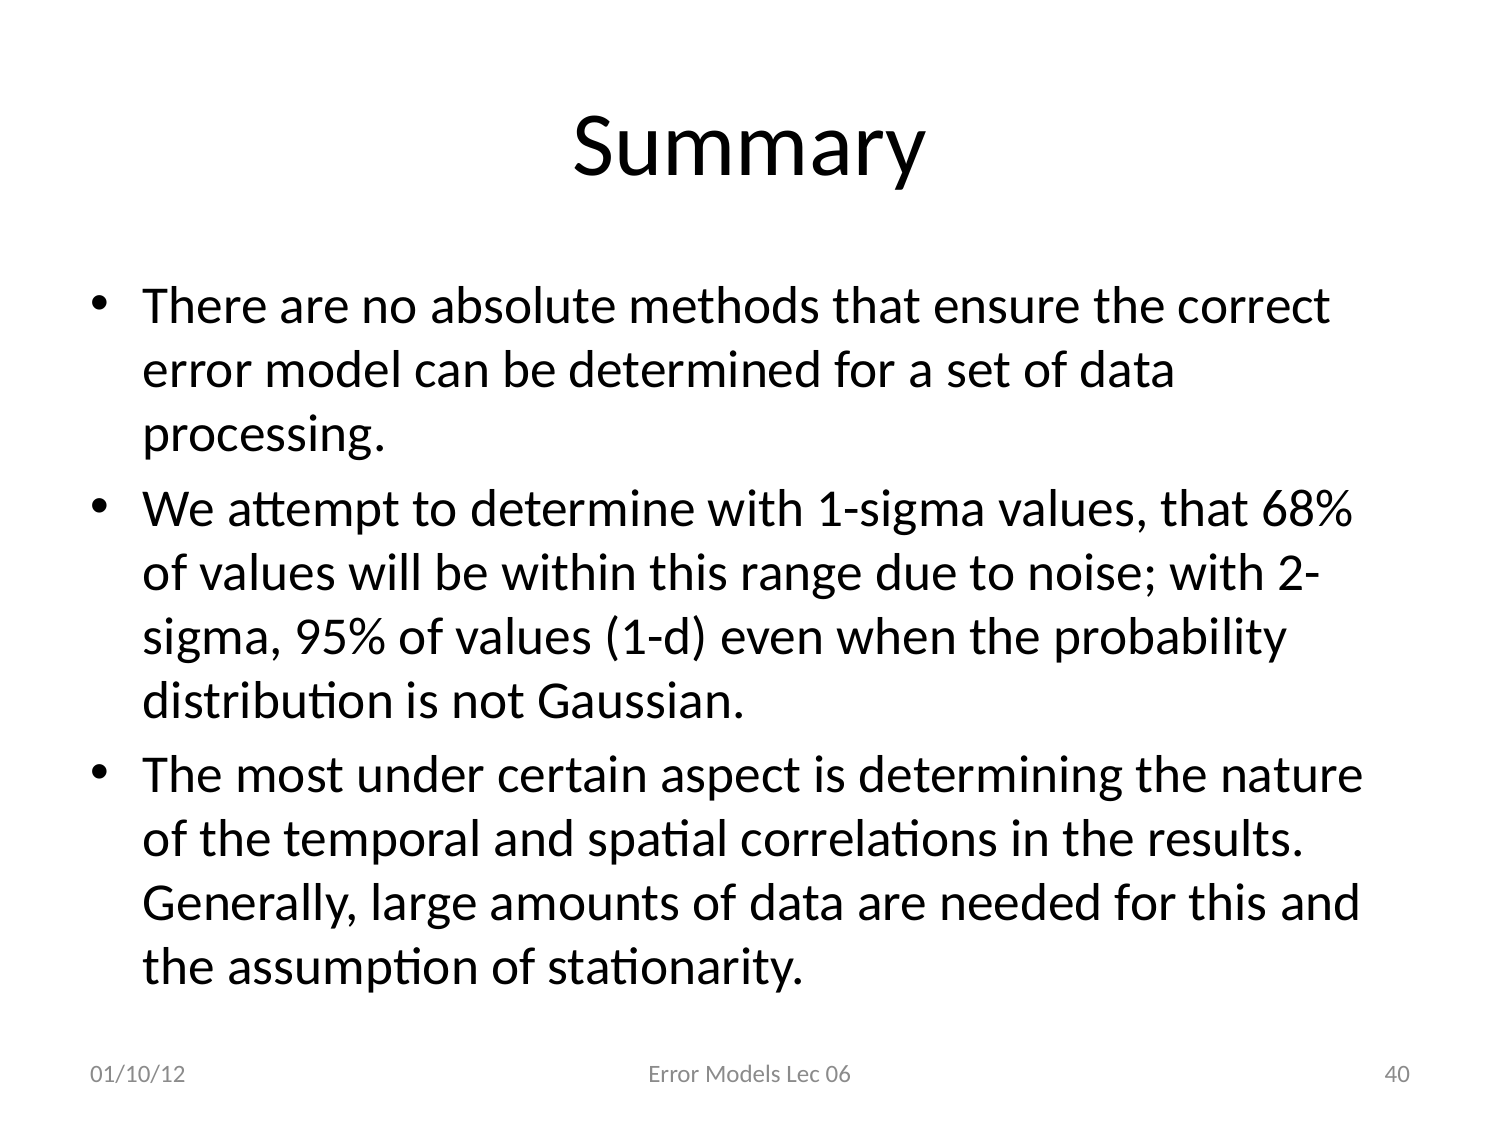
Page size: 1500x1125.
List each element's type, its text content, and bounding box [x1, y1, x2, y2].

title Summary [75, 45, 1425, 233]
list There are no absolute methods that ensure the correct error model can be determined for a set of data processing. We attempt to determine with 1-sigma values, that 68% of values will be within this range due to noise; with 2-sigma, 95% of values (1-d) even when the probability distribution is not Gaussian. The most under certain aspect is determining the nature of the temporal and spatial correlations in the results. Generally, large amounts of data are needed for this and the assumption of stationarity. [75, 262, 1425, 1005]
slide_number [75, 1042, 425, 1103]
slide_number 40 [1074, 1042, 1425, 1103]
footer Error Models Lec 06 [512, 1042, 988, 1103]
